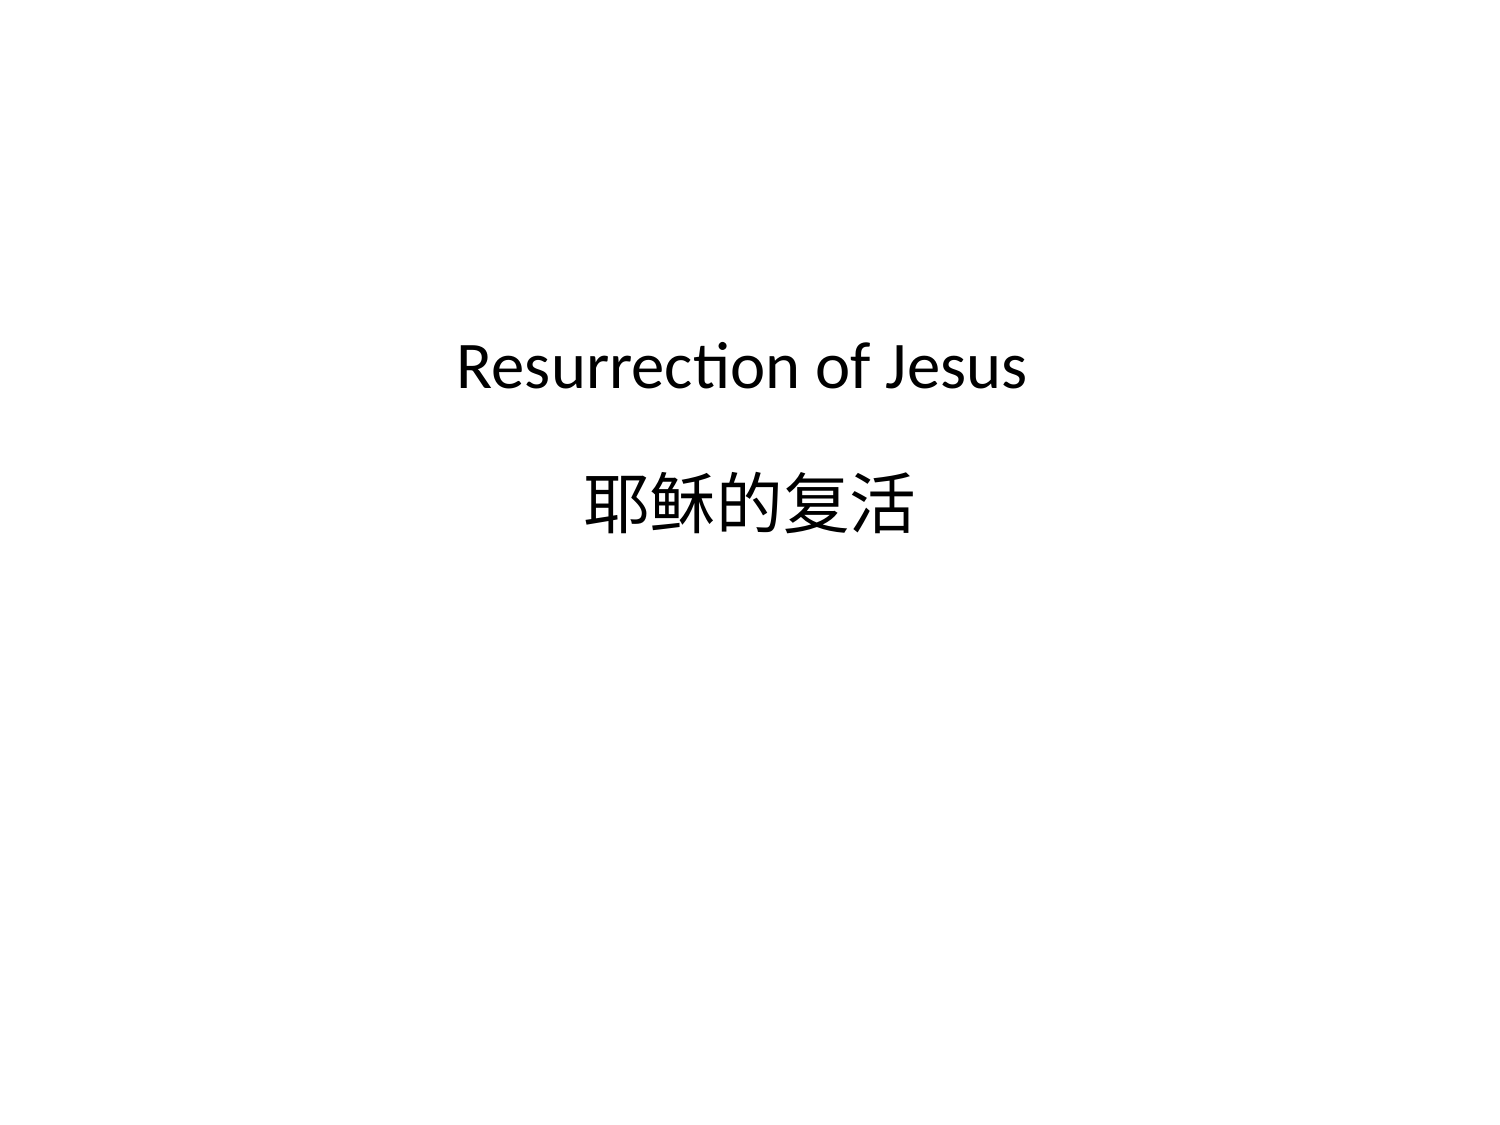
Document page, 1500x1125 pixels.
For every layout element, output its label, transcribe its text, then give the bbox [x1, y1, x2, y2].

title Resurrection of Jesus 耶稣的复活 [112, 249, 1388, 614]
